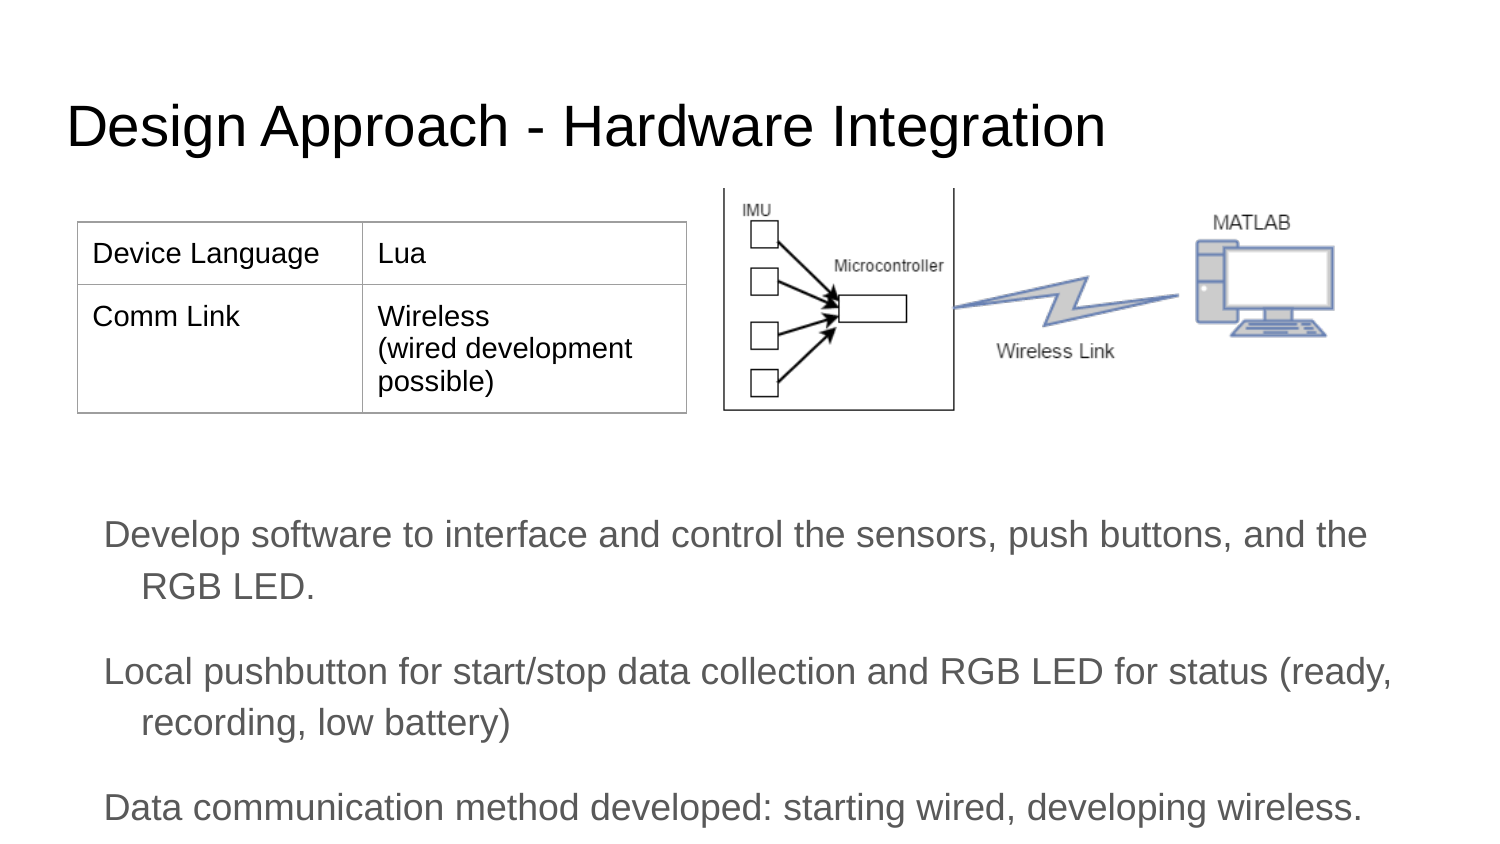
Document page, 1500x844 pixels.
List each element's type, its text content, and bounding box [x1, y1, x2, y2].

table_header Lua [363, 223, 667, 284]
table_cell Wireless (wired development possible) [363, 285, 667, 412]
title Design Approach - Hardware Integration [51, 72, 1449, 167]
table_header Device Language [78, 223, 362, 284]
picture [672, 188, 1336, 467]
list Develop software to interface and control the sensors, push buttons, and the RGB LED. Local pushbutton for start/stop data collection and RGB LED for status (ready, recording, low battery) Data communication method developed: starting wired, developing wireless. [51, 488, 1449, 796]
table_cell Comm Link [78, 285, 362, 412]
